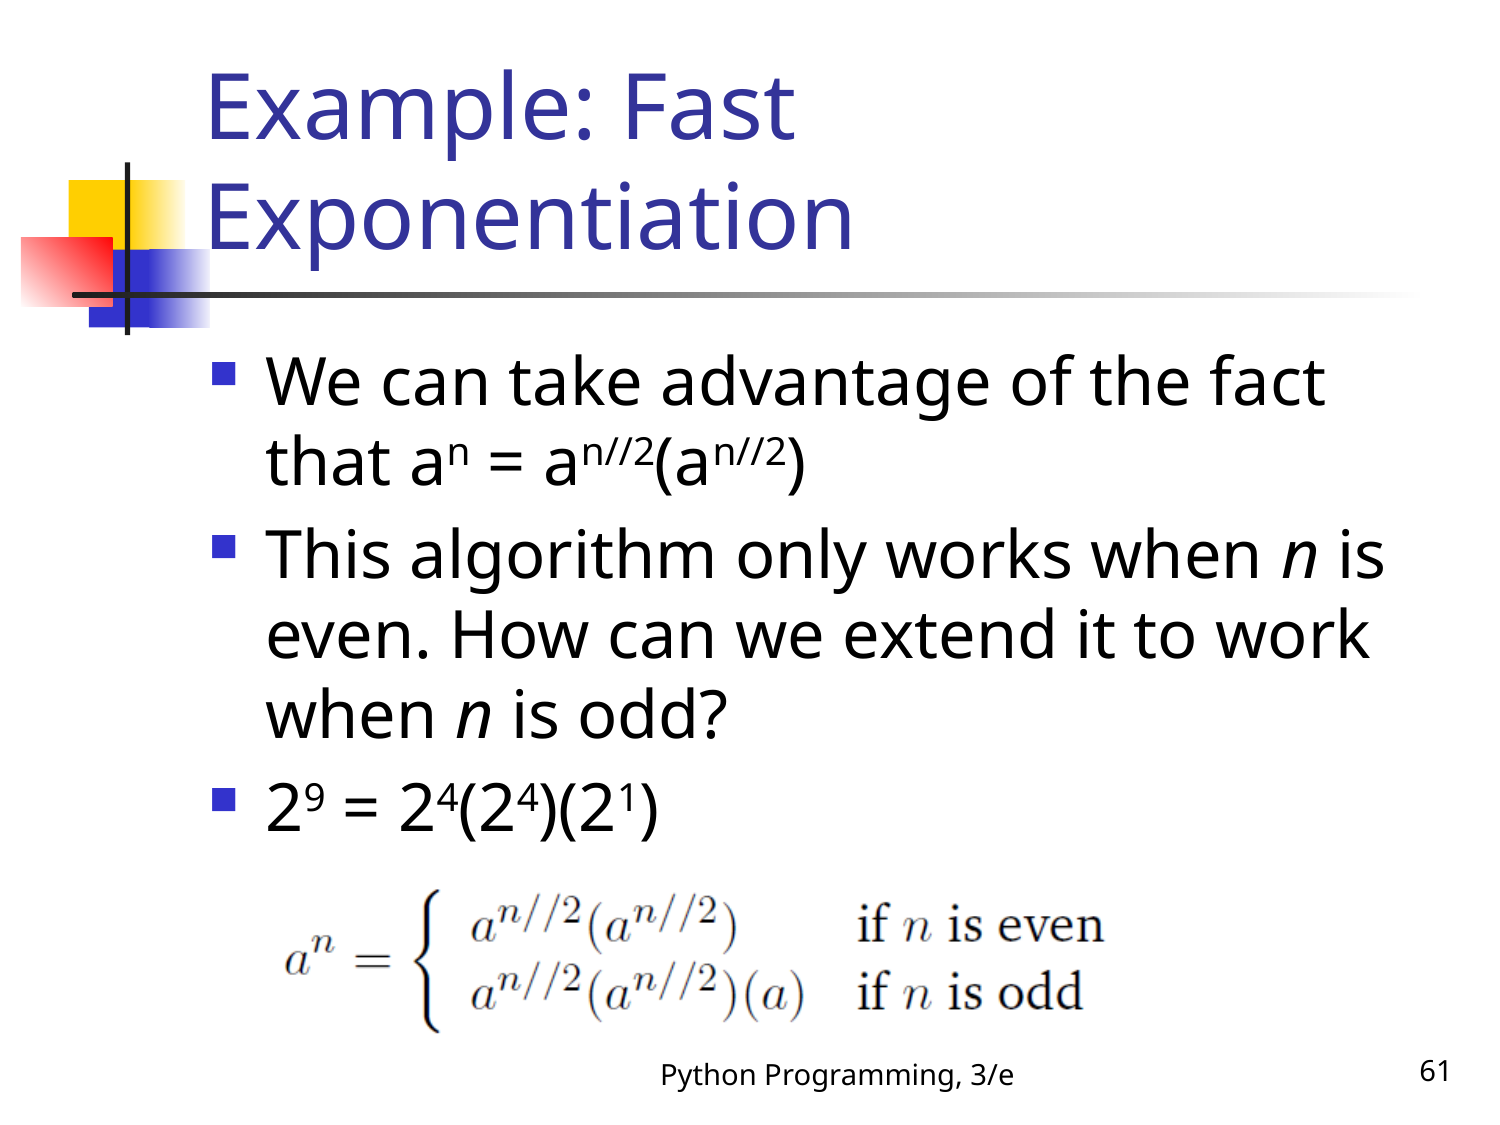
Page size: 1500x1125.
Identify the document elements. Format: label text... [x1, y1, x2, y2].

picture [262, 874, 1154, 1057]
footer Python Programming, 3/e [599, 1065, 1076, 1100]
title Example: Fast Exponentiation [188, 35, 1468, 275]
list We can take advantage of the fact that an = an//2(an//2) This algorithm only works when n is even. How can we extend it to work when n is odd? 29 = 24(24)(21) [193, 331, 1469, 1006]
slide_number 61 [1154, 1023, 1468, 1100]
